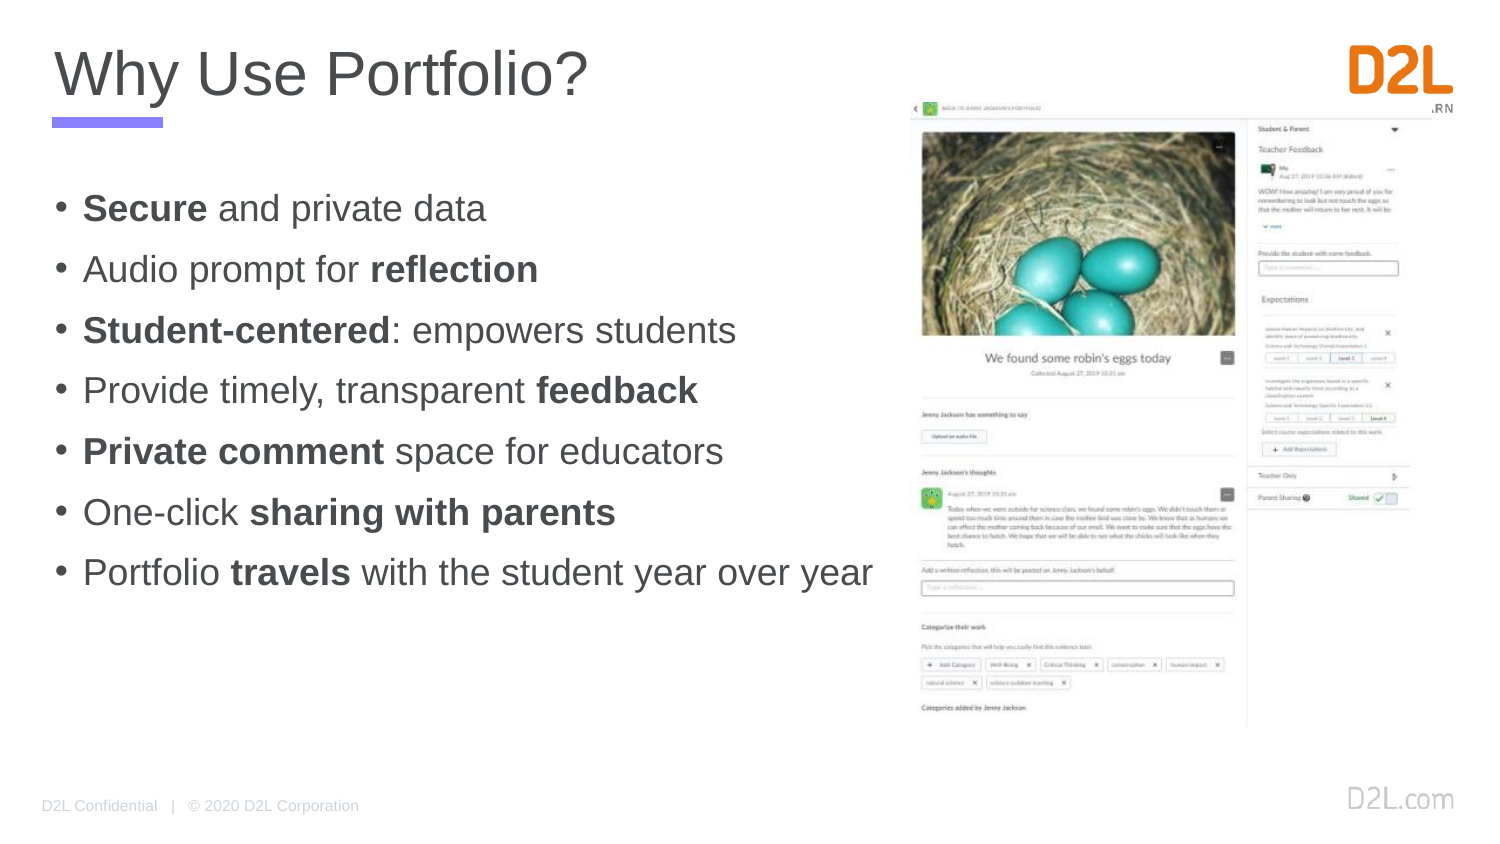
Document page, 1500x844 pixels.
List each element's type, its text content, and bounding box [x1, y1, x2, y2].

list Secure and private data Audio prompt for reflection Student-centered: empowers students Provide timely, transparent feedback Private comment space for educators One-click sharing with parents Portfolio travels with the student year over year [40, 176, 1451, 753]
title Why Use Portfolio? [40, 34, 1295, 123]
picture [910, 0, 1500, 844]
